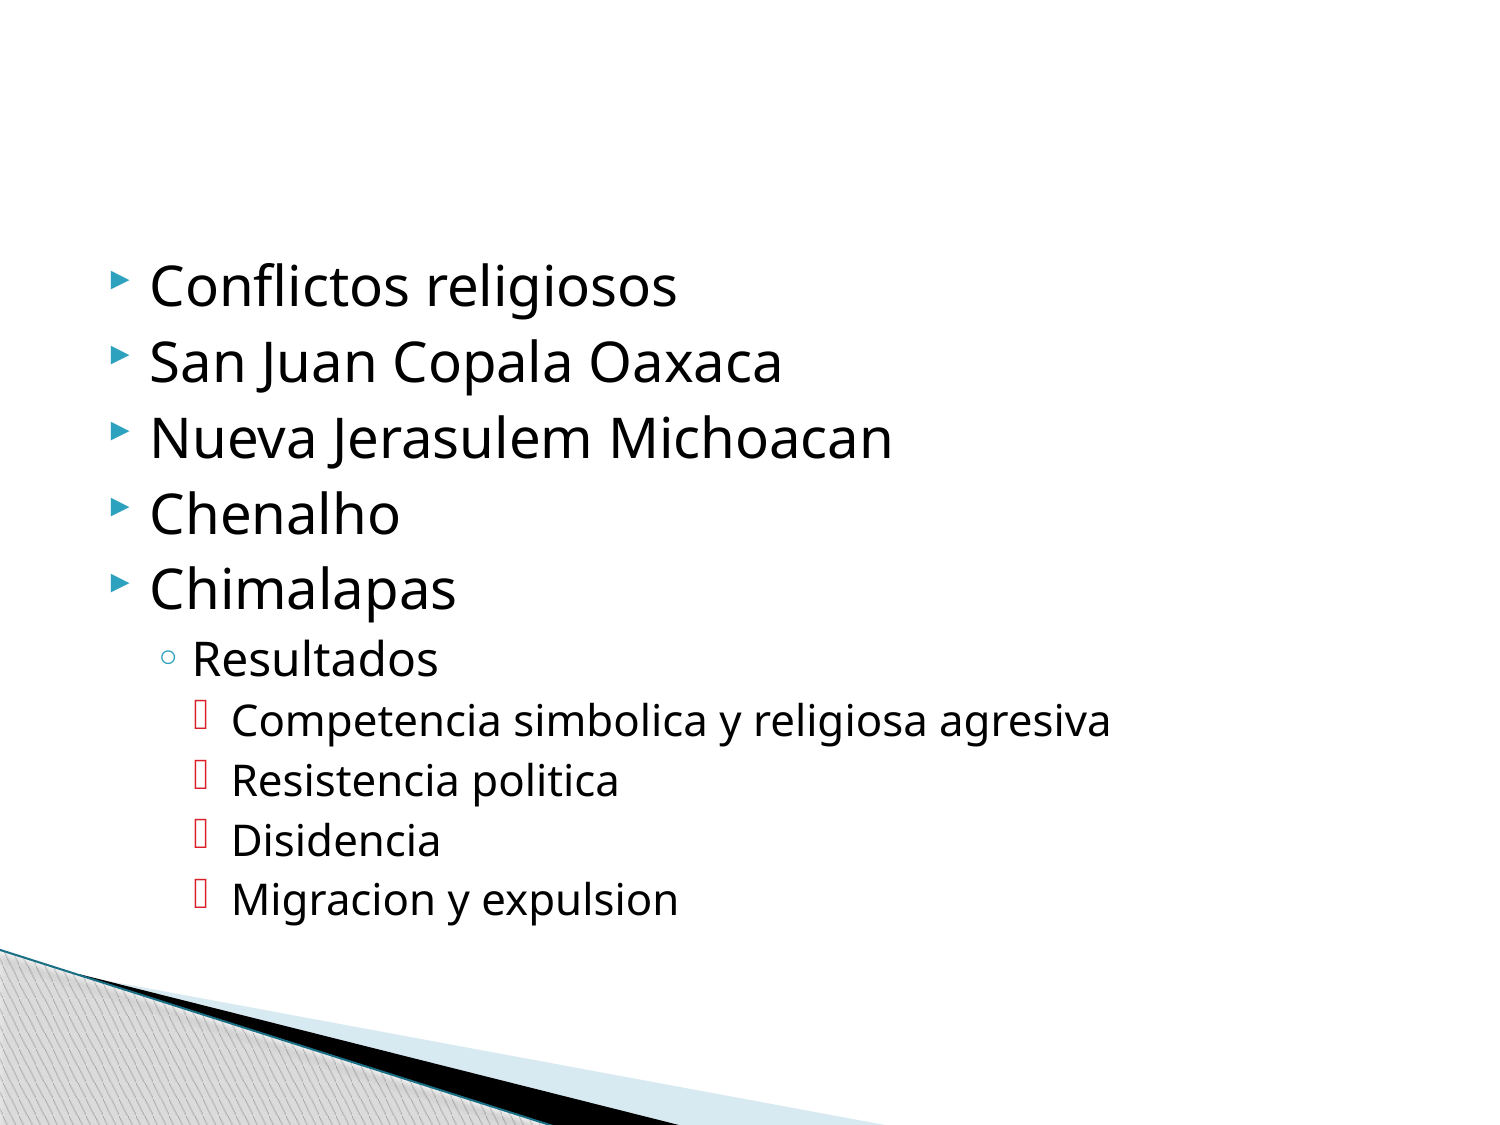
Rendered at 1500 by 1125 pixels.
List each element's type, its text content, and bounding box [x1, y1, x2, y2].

list Conflictos religiosos San Juan Copala Oaxaca Nueva Jerasulem Michoacan Chenalho Chimalapas Resultados Competencia simbolica y religiosa agresiva Resistencia politica Disidencia Migracion y expulsion [75, 243, 1425, 986]
